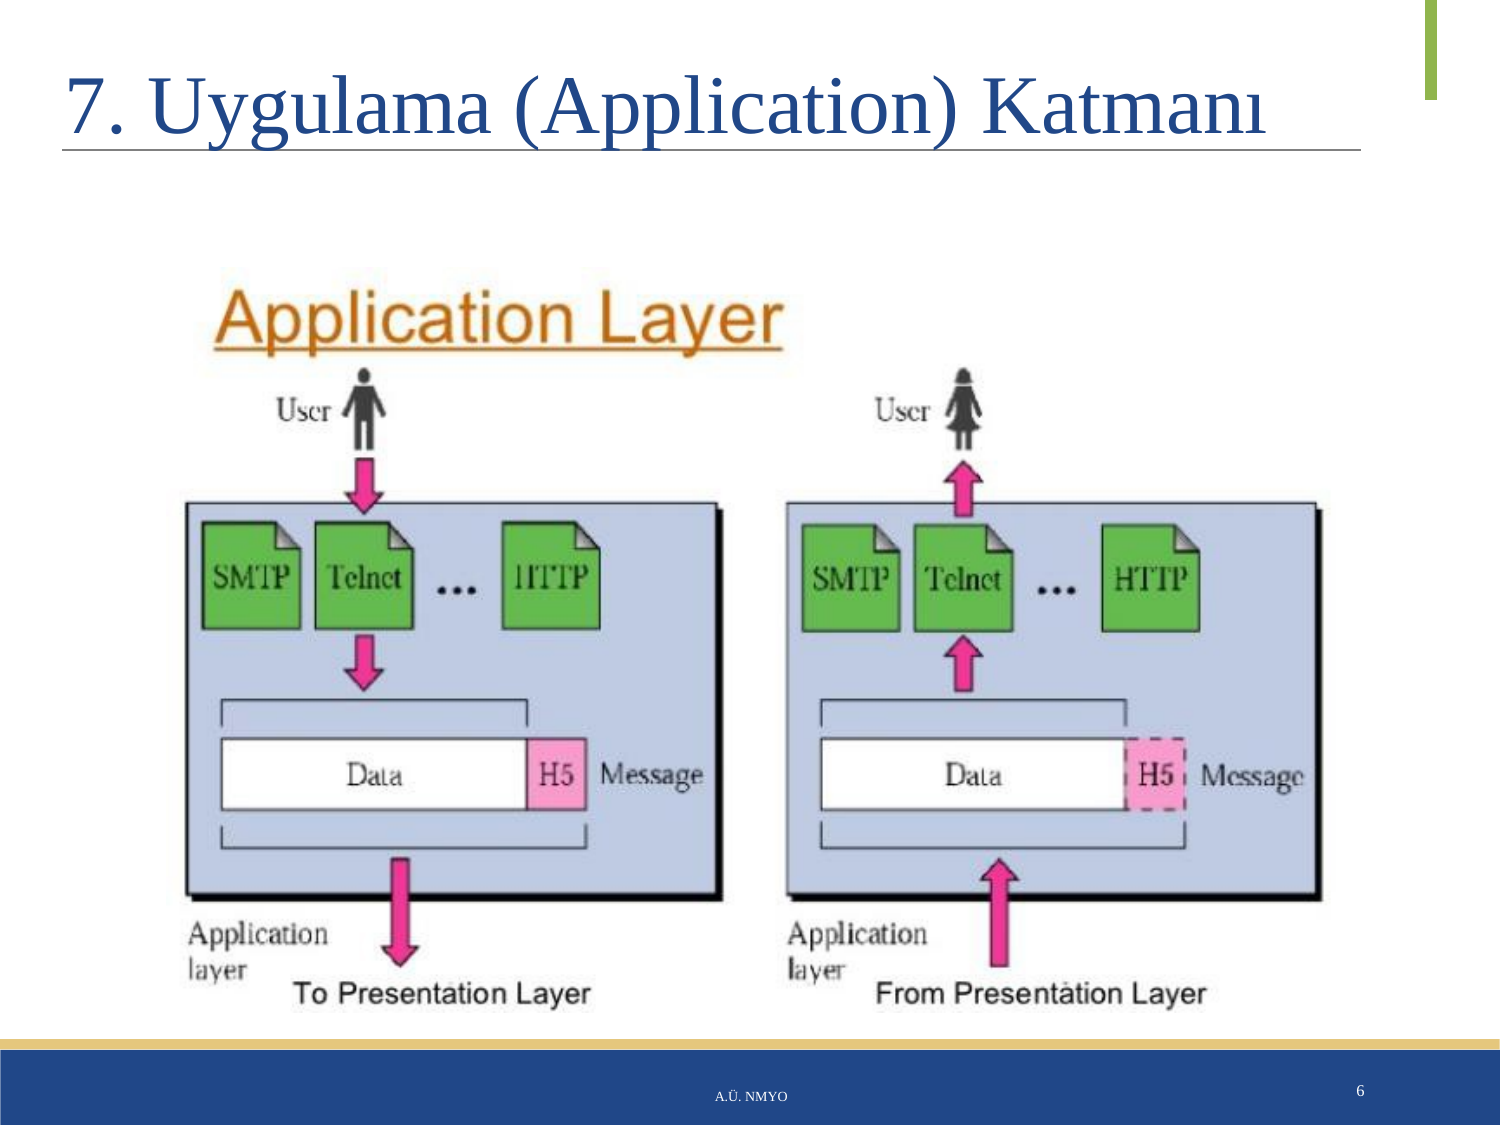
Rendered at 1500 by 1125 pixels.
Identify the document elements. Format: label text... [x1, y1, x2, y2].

footer A.Ü. NMYO [453, 1013, 1047, 1125]
title 7. Uygulama (Application) Katmanı [62, 0, 1438, 150]
slide_number 6 [1218, 1059, 1380, 1120]
text_box [166, 267, 1336, 1013]
